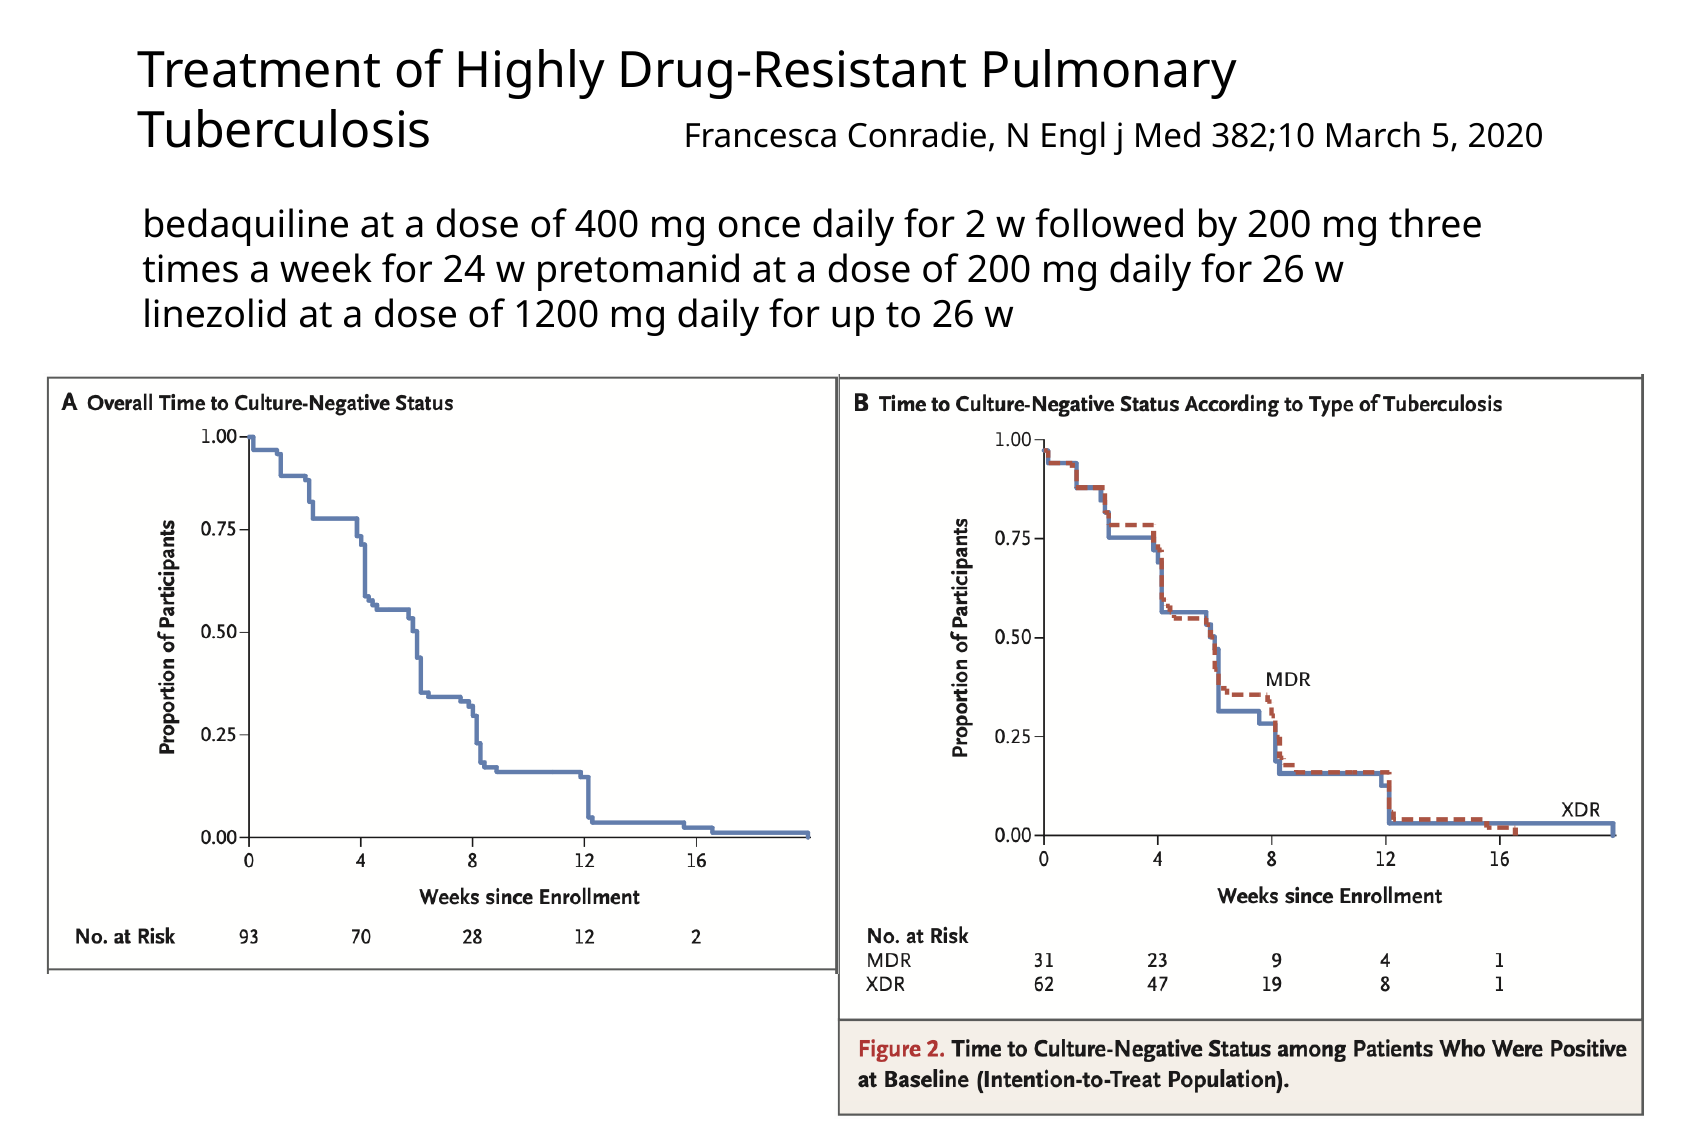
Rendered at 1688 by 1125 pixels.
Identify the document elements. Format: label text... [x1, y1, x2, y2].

picture [43, 373, 1645, 1120]
text_box Treatment of Highly Drug-Resistant Pulmonary Tuberculosis [123, 30, 1470, 166]
text_box Francesca Conradie, N Engl j Med 382;10 March 5, 2020 [668, 106, 1637, 162]
text_box bedaquiline at a dose of 400 mg once daily for 2 w followed by 200 mg three times a week for 24 w pretomanid at a dose of 200 mg daily for 26 w linezolid at a dose of 1200 mg daily for up to 26 w [127, 192, 1581, 343]
